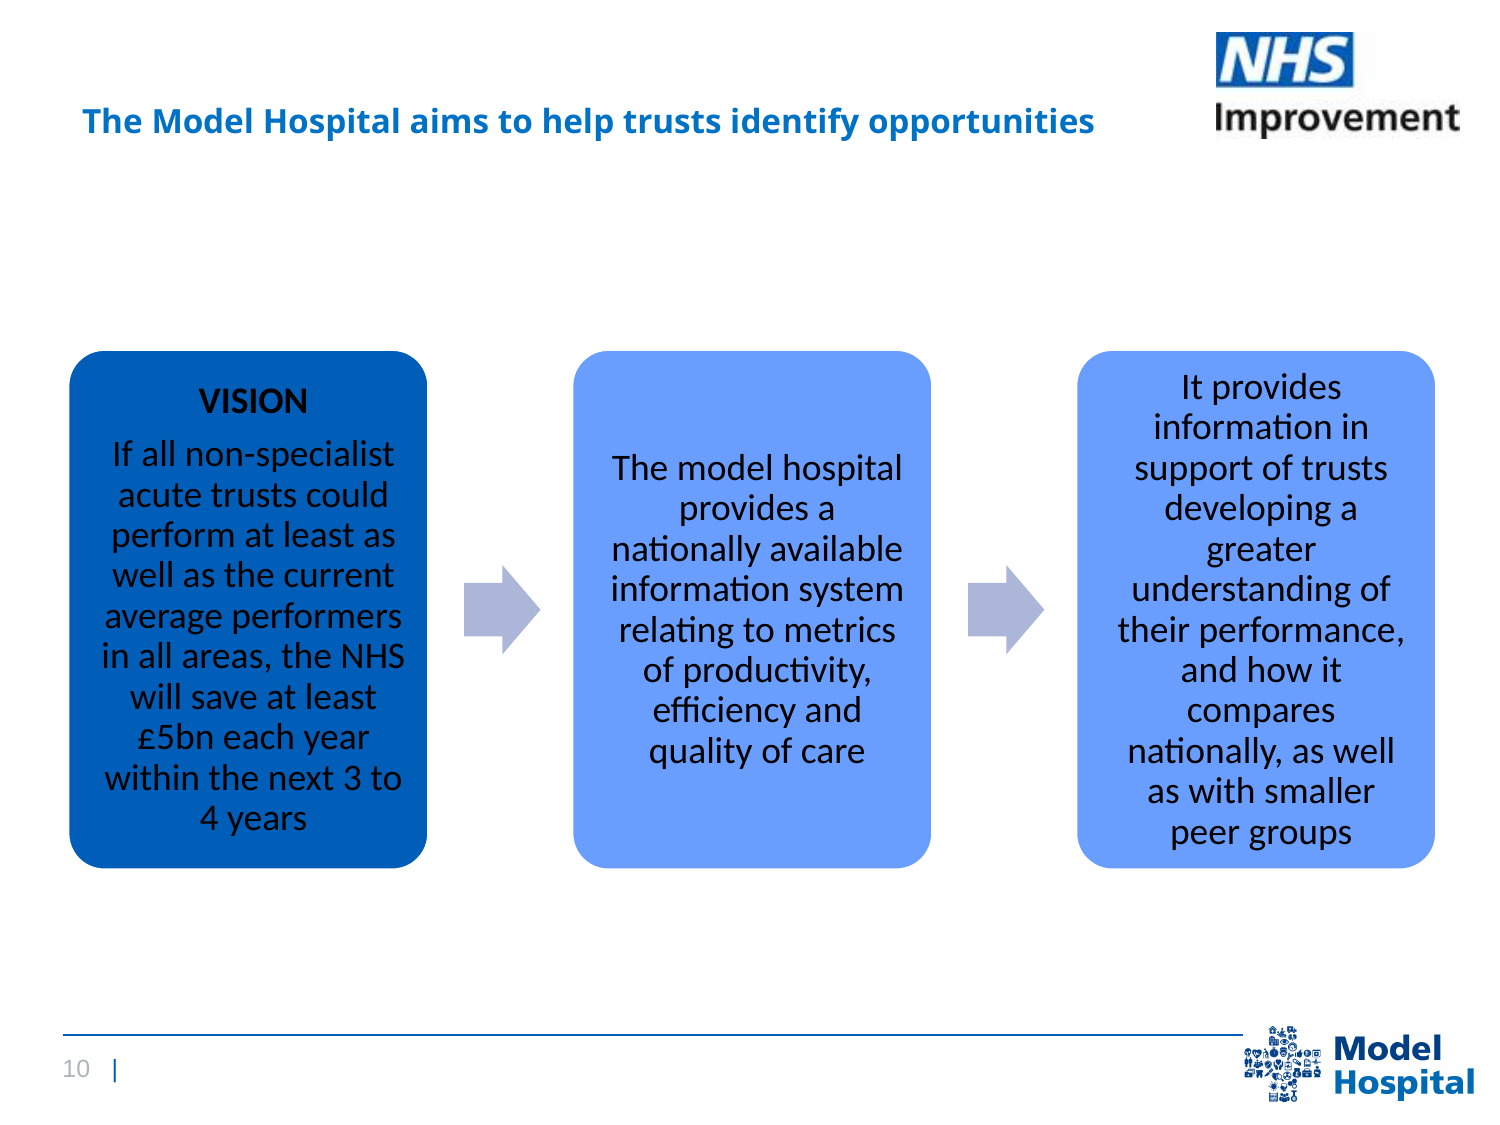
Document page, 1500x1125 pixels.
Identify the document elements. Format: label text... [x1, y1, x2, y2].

title The Model Hospital aims to help trusts identify opportunities [67, 97, 1143, 179]
text_box [83, 1035, 1425, 1082]
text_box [67, 184, 1438, 1035]
picture [1243, 1024, 1477, 1105]
picture [1216, 32, 1460, 139]
